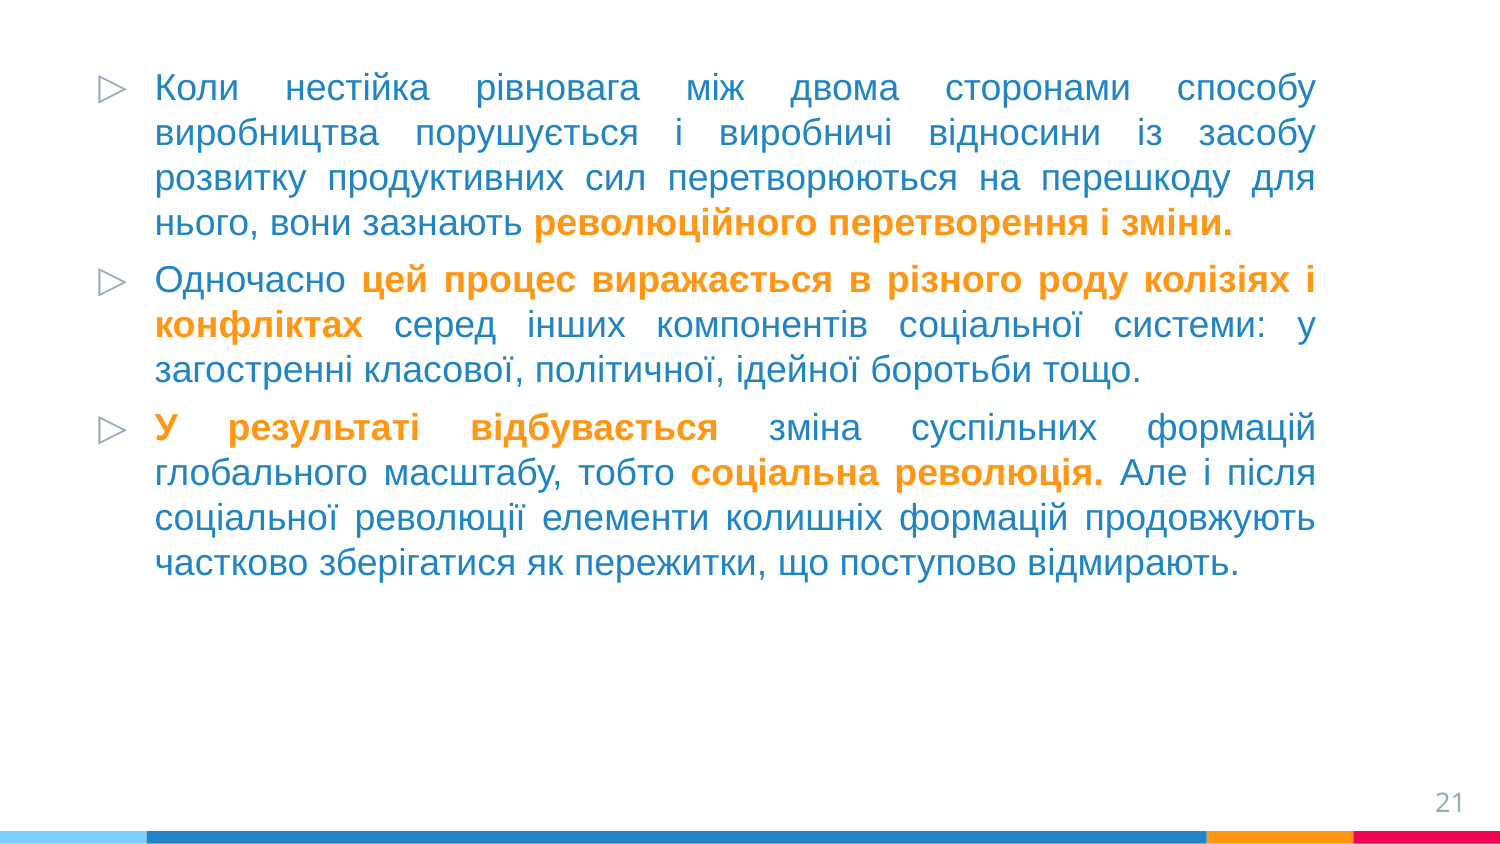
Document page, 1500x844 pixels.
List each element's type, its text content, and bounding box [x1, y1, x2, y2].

list Коли нестійка рівновага між двома сторонами способу виробництва порушується і виробничі відносини із засобу розвитку продуктивних сил перетворюються на перешкоду для нього, вони зазнають революційного перетворення і зміни. Одночасно цей процес виражається в різного роду колізіях і конфліктах серед інших компонентів соціальної системи: у загостренні класової, політичної, ідейної боротьби тощо. У результаті відбувається зміна суспільних формацій глобального масштабу, тобто соціальна революція. Але і після соціальної революції елементи колишніх формацій продовжують частково зберігатися як пережитки, що поступово відмирають. [64, 47, 1332, 797]
slide_number 21 [1391, 770, 1482, 822]
